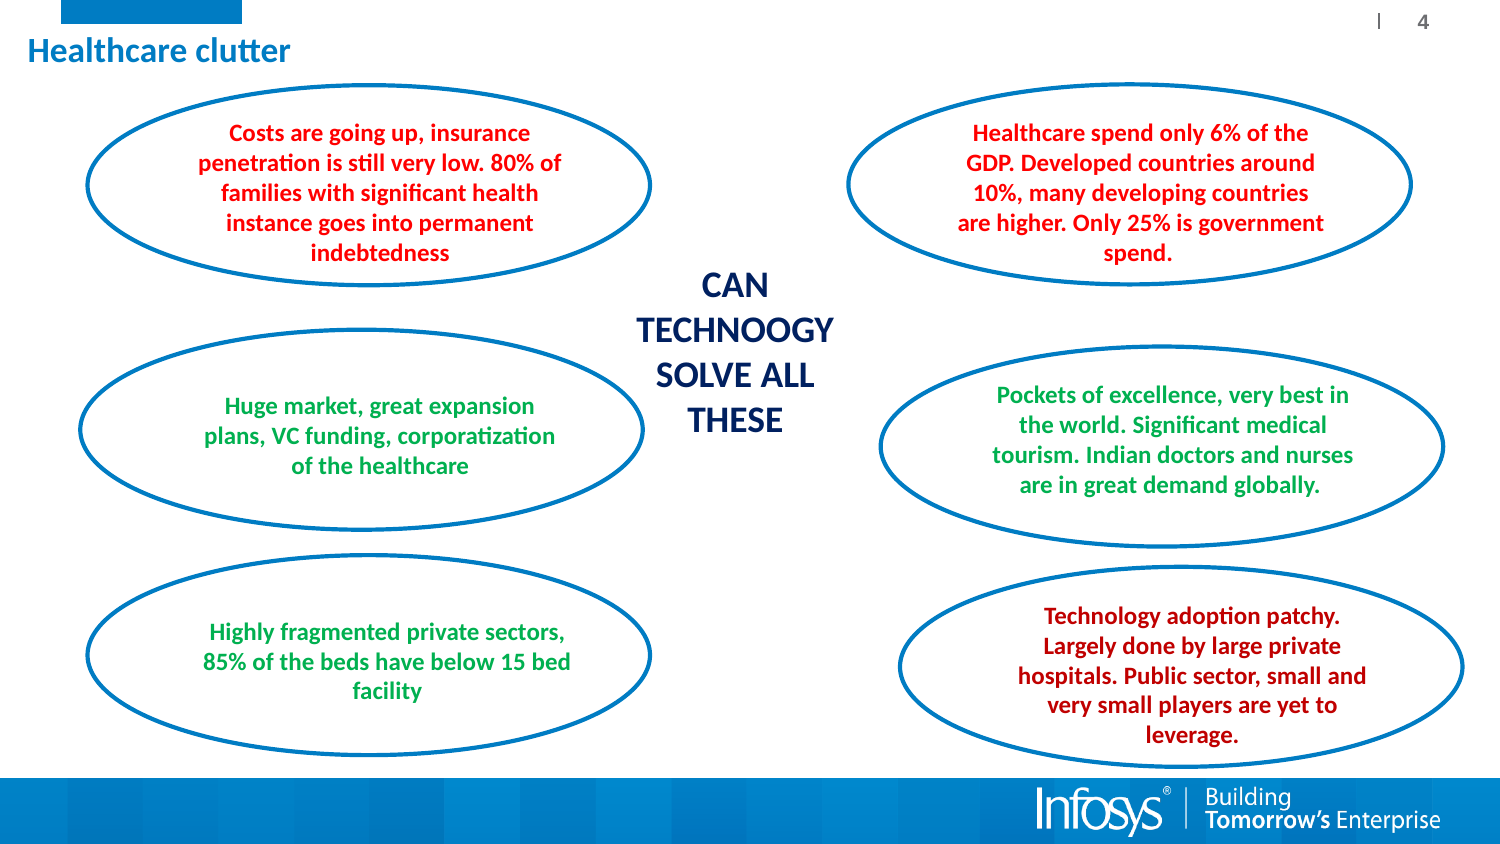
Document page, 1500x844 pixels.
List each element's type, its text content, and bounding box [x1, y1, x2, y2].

picture [0, 768, 1500, 844]
text_box Healthcare spend only 6% of the GDP. Developed countries around 10%, many developing countries are higher. Only 25% is government spend. [941, 109, 1342, 274]
title Healthcare clutter [12, 23, 1438, 78]
text_box Highly fragmented private sectors, 85% of the beds have below 15 bed facility [187, 607, 588, 713]
text_box [1393, 598, 1465, 735]
slide_number 4 [1407, 5, 1440, 37]
text_box [228, 274, 510, 288]
text_box Pockets of excellence, very best in the world. Significant medical tourism. Indian doctors and nurses are in great demand globally. [973, 371, 1374, 506]
text_box [85, 83, 323, 159]
text_box Technology adoption patchy. Largely done by large private hospitals. Public sector, small and very small players are yet to leverage. [992, 591, 1393, 757]
text_box [897, 564, 1372, 743]
text_box CAN TECHNOOGY SOLVE ALL THESE [597, 252, 874, 447]
text_box [581, 117, 653, 254]
text_box [1047, 757, 1315, 769]
text_box [846, 82, 1082, 158]
text_box [85, 553, 325, 629]
text_box [878, 344, 1112, 420]
text_box [846, 82, 1322, 261]
text_box [1342, 116, 1413, 253]
text_box [85, 83, 558, 262]
text_box [85, 553, 653, 758]
text_box Costs are going up, insurance penetration is still very low. 80% of families with significant health instance goes into permanent indebtedness [180, 109, 581, 274]
text_box [993, 274, 1266, 287]
text_box [78, 327, 314, 404]
picture [1429, 819, 1439, 825]
text_box [897, 564, 1136, 640]
text_box Huge market, great expansion plans, VC funding, corporatization of the healthcare [180, 382, 581, 488]
text_box [878, 344, 1446, 549]
text_box [78, 327, 641, 532]
